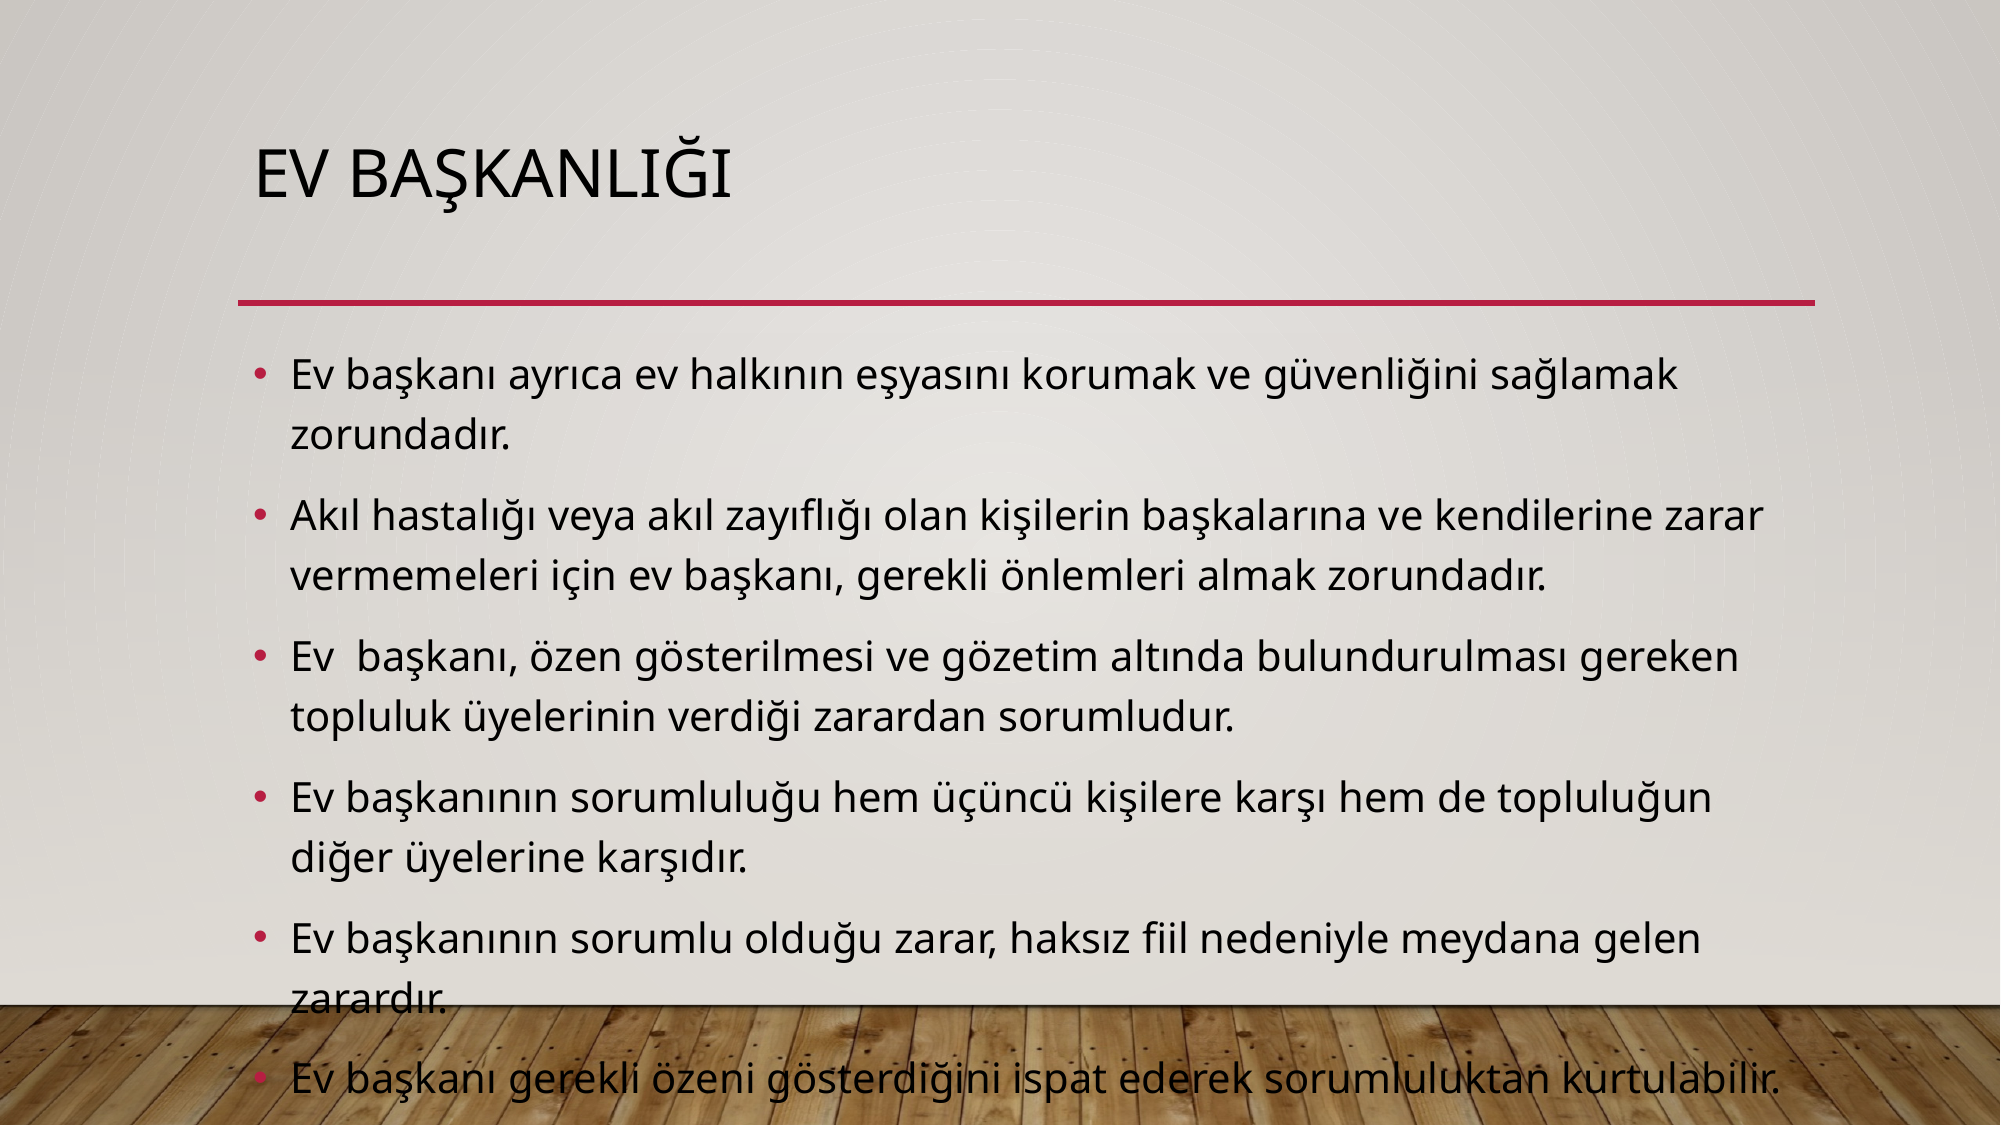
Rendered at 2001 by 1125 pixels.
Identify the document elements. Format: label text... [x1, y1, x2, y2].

title EV başkanlığı [238, 131, 1814, 305]
picture [0, 1005, 2000, 1125]
list Ev başkanı ayrıca ev halkının eşyasını korumak ve güvenliğini sağlamak zorundadır. Akıl hastalığı veya akıl zayıflığı olan kişilerin başkalarına ve kendilerine zarar vermemeleri için ev başkanı, gerekli önlemleri almak zorundadır. Ev başkanı, özen gösterilmesi ve gözetim altında bulundurulması gereken topluluk üyelerinin verdiği zarardan sorumludur. Ev başkanının sorumluluğu hem üçüncü kişilere karşı hem de topluluğun diğer üyelerine karşıdır. Ev başkanının sorumlu olduğu zarar, haksız fiil nedeniyle meydana gelen zarardır. Ev başkanı gerekli özeni gösterdiğini ispat ederek sorumluluktan kurtulabilir. [238, 330, 1814, 1004]
